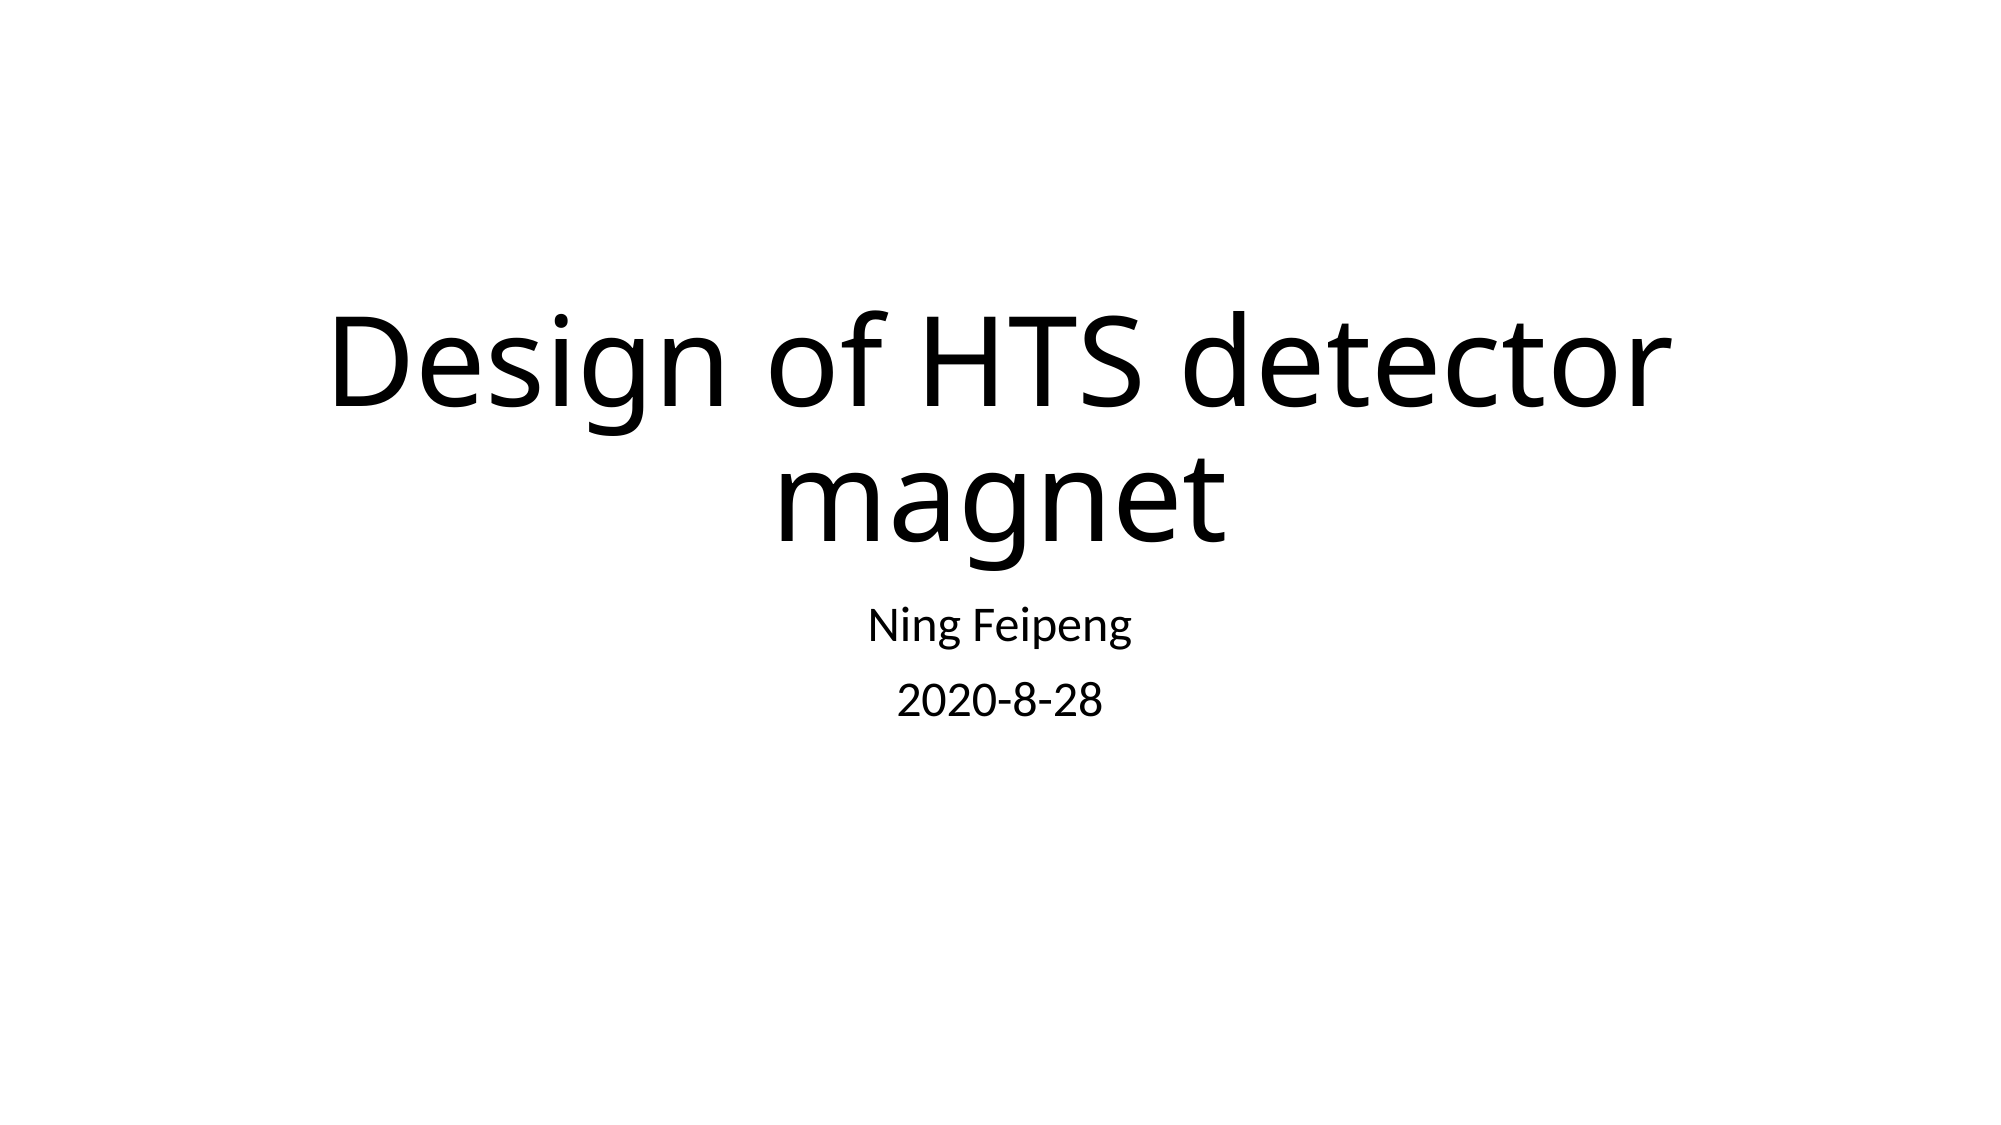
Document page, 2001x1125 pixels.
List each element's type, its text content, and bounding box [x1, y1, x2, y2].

subtitle Ning Feipeng 2020-8-28 [249, 590, 1750, 863]
title Design of HTS detector magnet [249, 184, 1750, 576]
